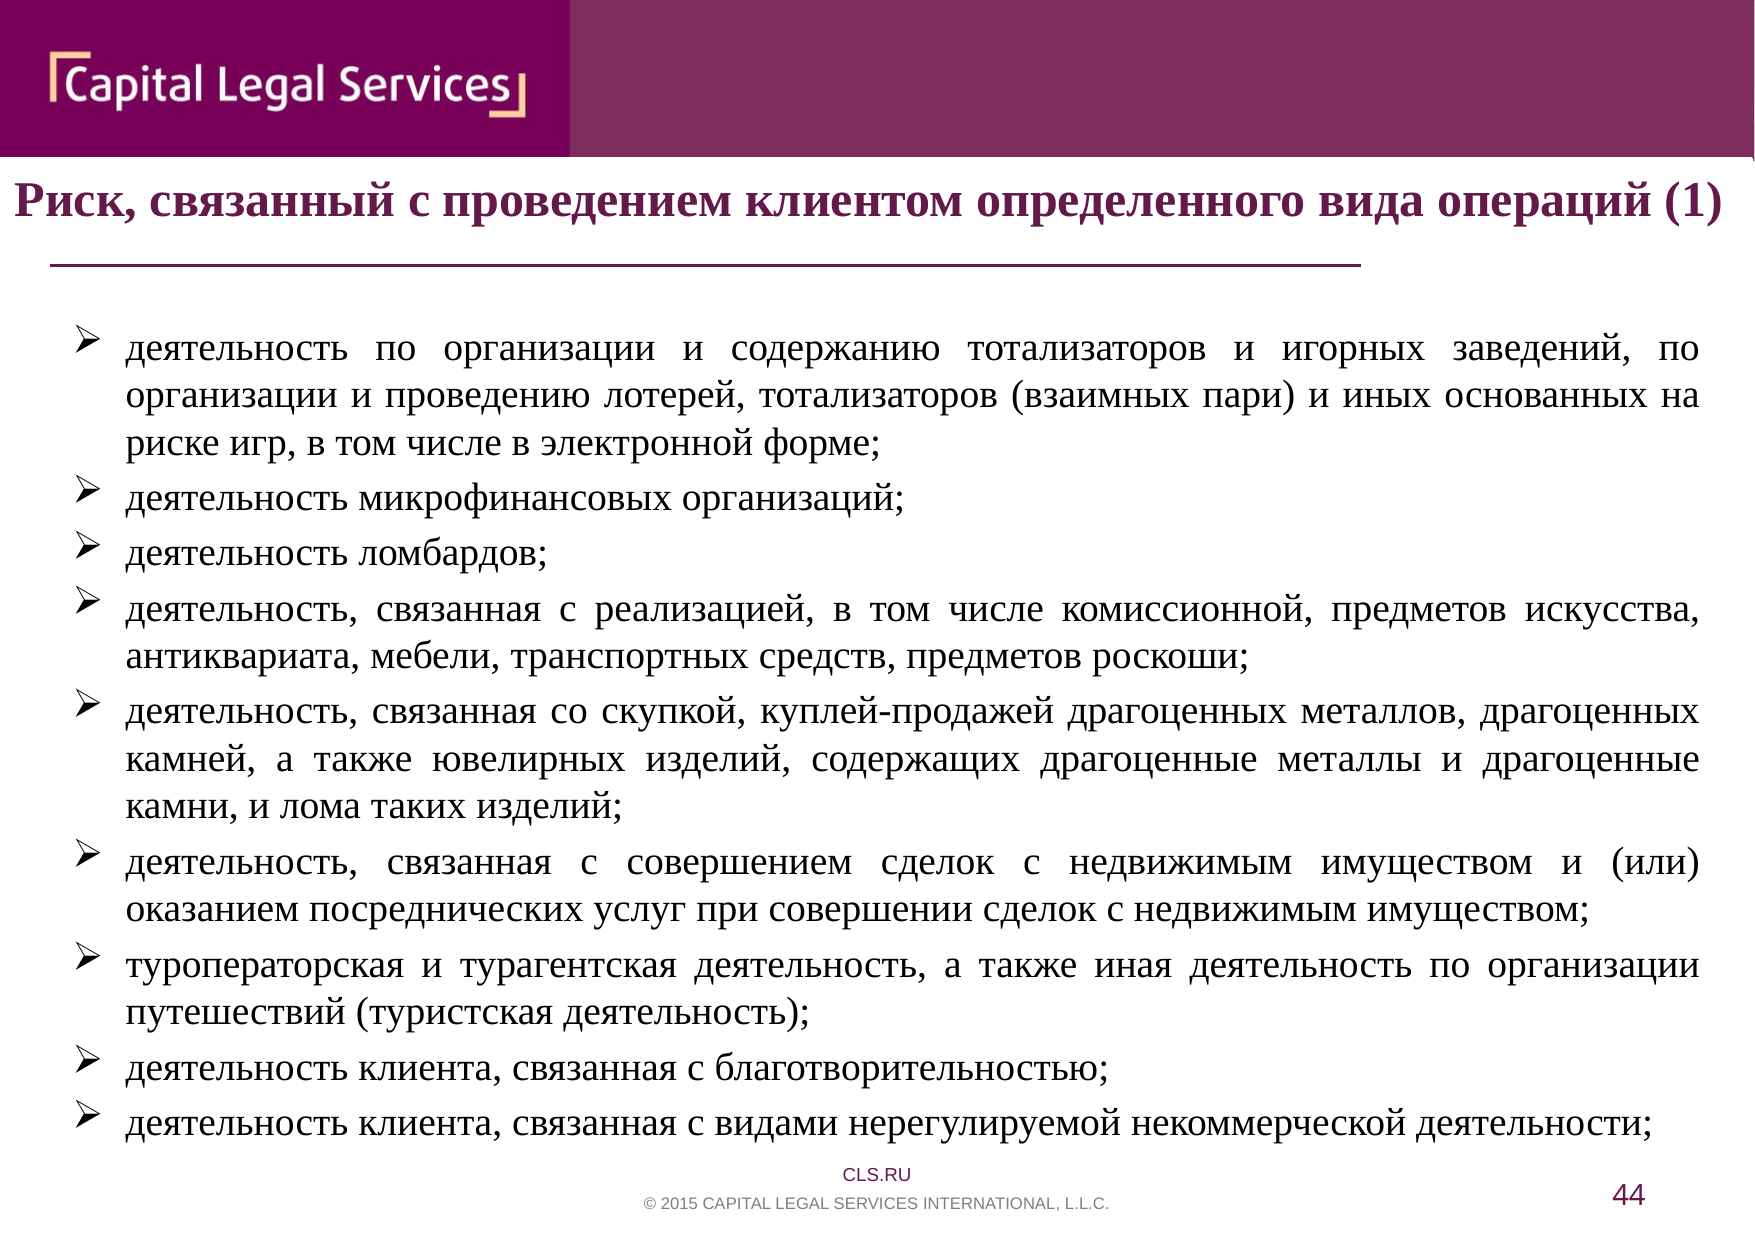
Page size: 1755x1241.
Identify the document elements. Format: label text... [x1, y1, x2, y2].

text_box деятельность по организации и содержанию тотализаторов и игорных заведений, по организации и проведению лотерей, тотализаторов (взаимных пари) и иных основанных на риске игр, в том числе в электронной форме; деятельность микрофинансовых организаций; деятельность ломбардов; деятельность, связанная с реализацией, в том числе комиссионной, предметов искусства, антиквариата, мебели, транспортных средств, предметов роскоши; деятельность, связанная со скупкой, куплей-продажей драгоценных металлов, драгоценных камней, а также ювелирных изделий, содержащих драгоценные металлы и драгоценные камни, и лома таких изделий; деятельность, связанная с совершением сделок с недвижимым имуществом и (или) оказанием посреднических услуг при совершении сделок с недвижимым имуществом; туроператорская и турагентская деятельность, а также иная деятельность по организации путешествий (туристская деятельность); деятельность клиента, связанная с благотворительностью; деятельность клиента, связанная с видами нерегулируемой некоммерческой деятельности; [38, 312, 1717, 1152]
picture [0, 0, 569, 157]
text_box Риск, связанный с проведением клиентом определенного вида операций (1) [0, 159, 1755, 235]
